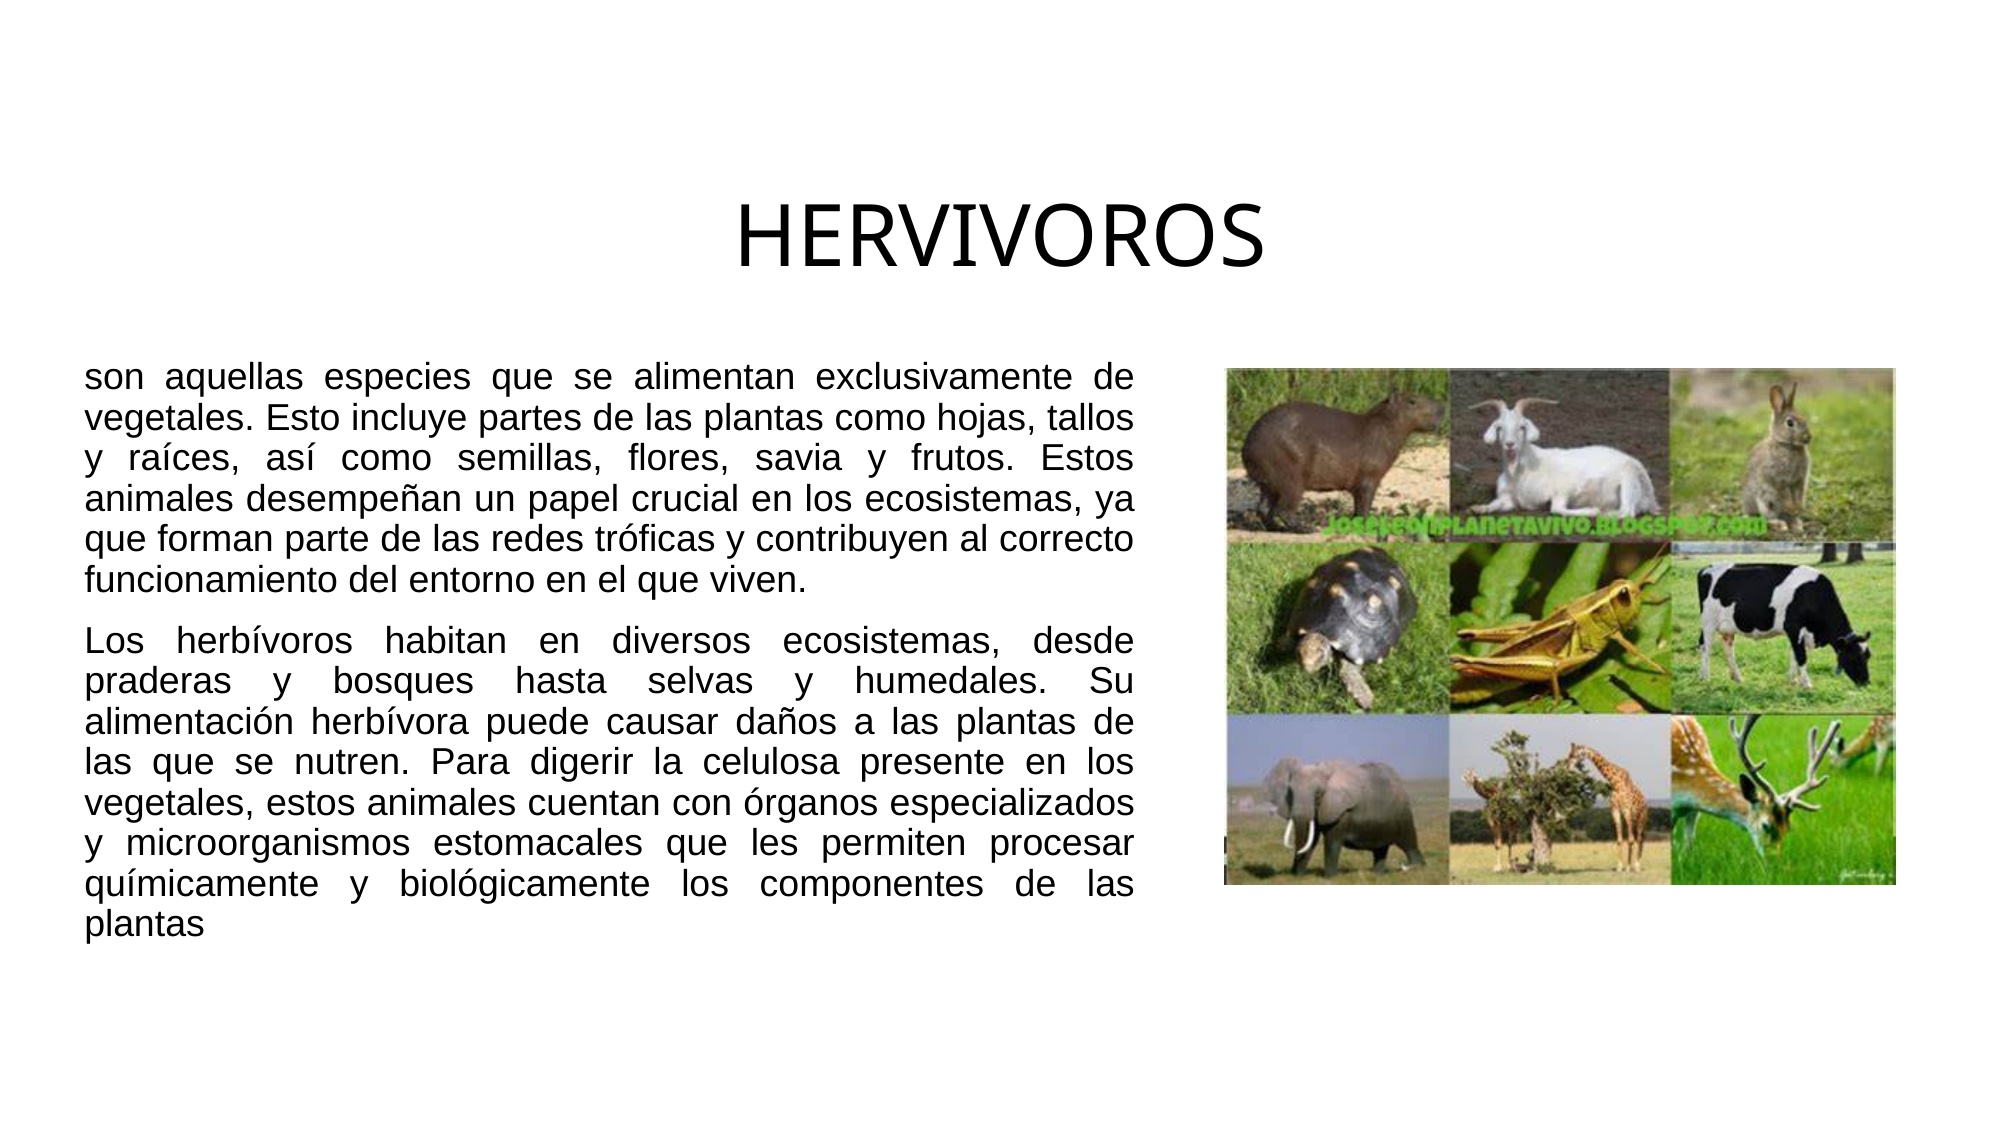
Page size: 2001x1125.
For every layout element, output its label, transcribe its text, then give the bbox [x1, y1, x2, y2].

text_box [849, 412, 1150, 474]
picture [1223, 368, 1897, 885]
title HERVIVOROS [249, 184, 1750, 294]
subtitle son aquellas especies que se alimentan exclusivamente de vegetales. Esto incluye partes de las plantas como hojas, tallos y raíces, así como semillas, flores, savia y frutos. Estos animales desempeñan un papel crucial en los ecosistemas, ya que forman parte de las redes tróficas y contribuyen al correcto funcionamiento del entorno en el que viven. Los herbívoros habitan en diversos ecosistemas, desde praderas y bosques hasta selvas y humedales. Su alimentación herbívora puede causar daños a las plantas de las que se nutren. Para digerir la celulosa presente en los vegetales, estos animales cuentan con órganos especializados y microorganismos estomacales que les permiten procesar químicamente y biológicamente los componentes de las plantas [69, 349, 1150, 1102]
